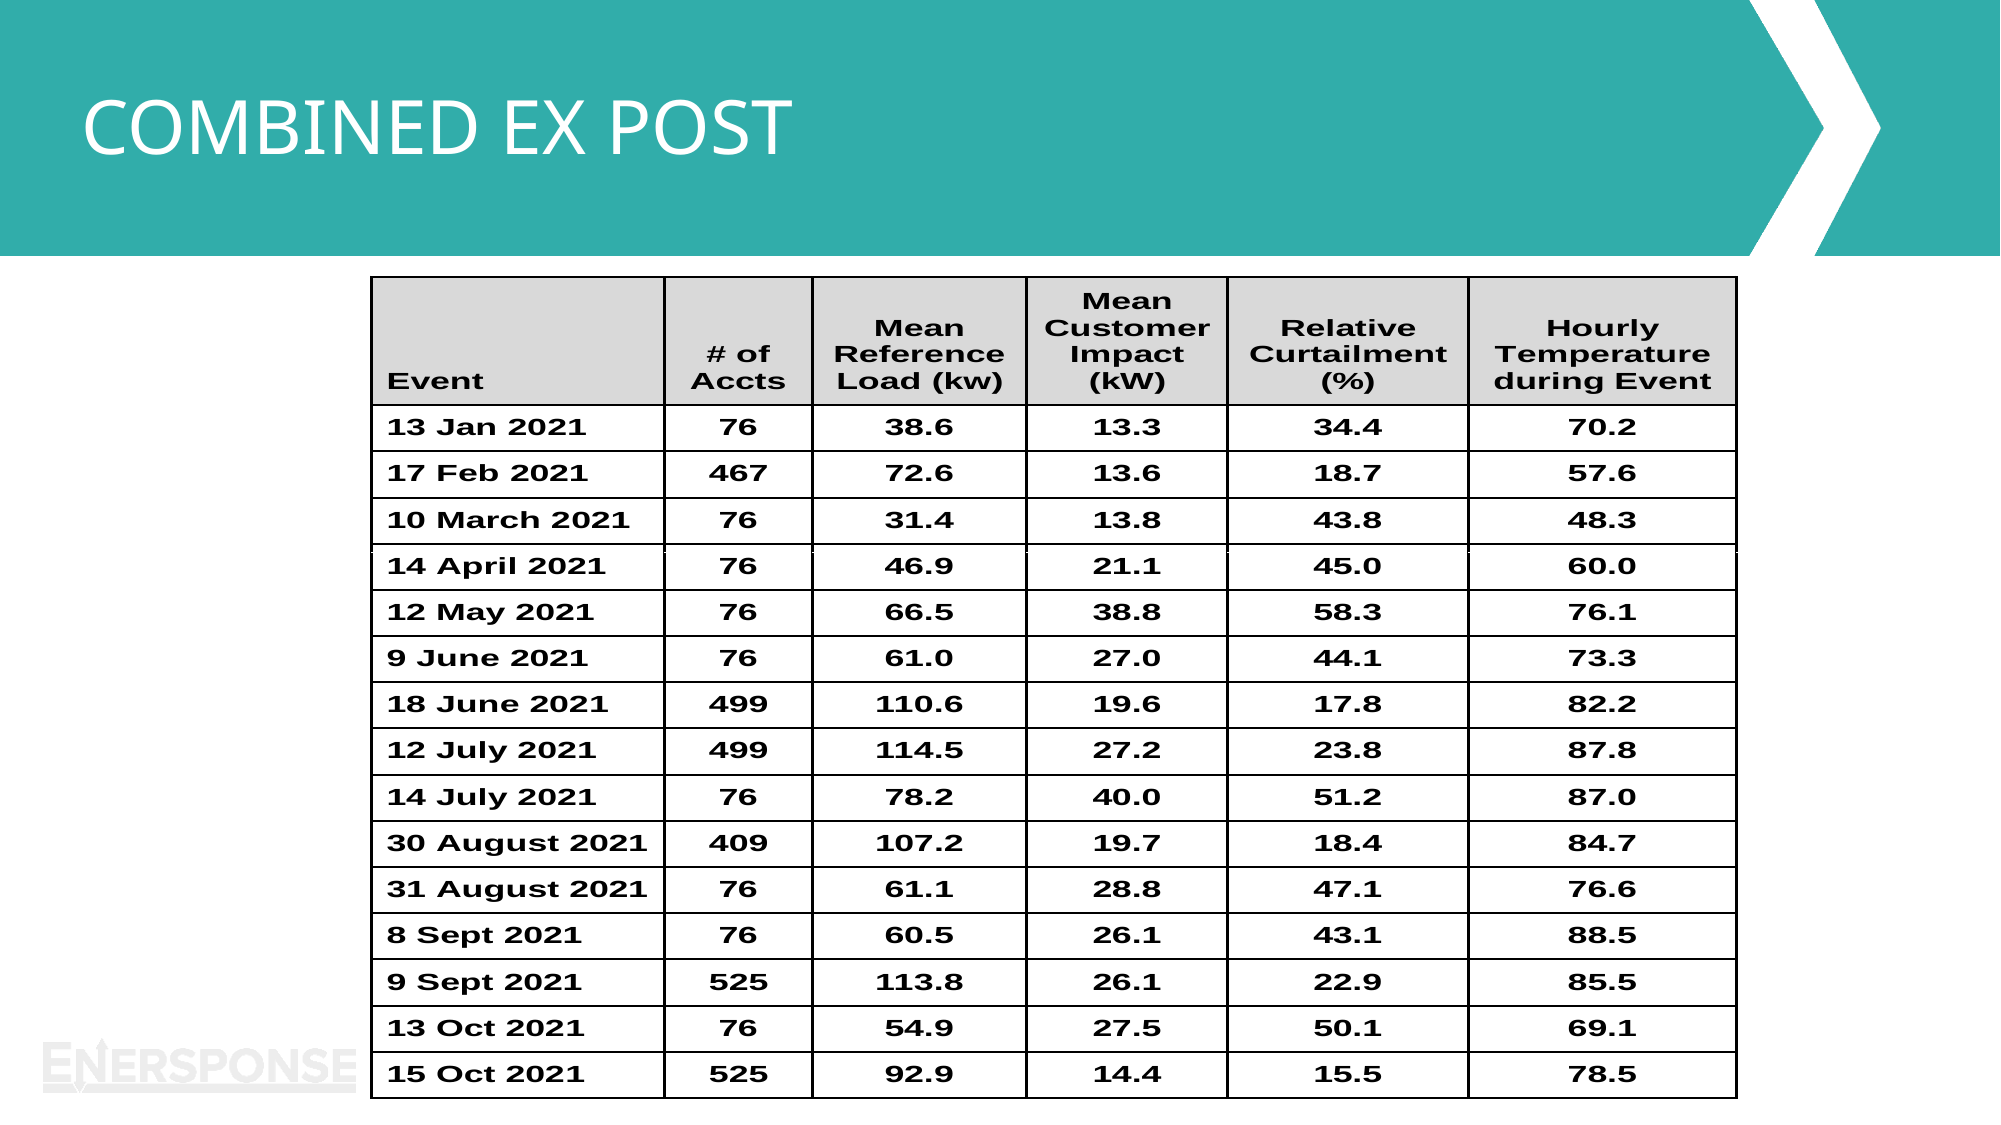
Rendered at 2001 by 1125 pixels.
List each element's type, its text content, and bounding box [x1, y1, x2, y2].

text_box COMBINED EX POST [66, 82, 1792, 267]
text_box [370, 275, 1764, 1125]
picture [0, 0, 2000, 256]
